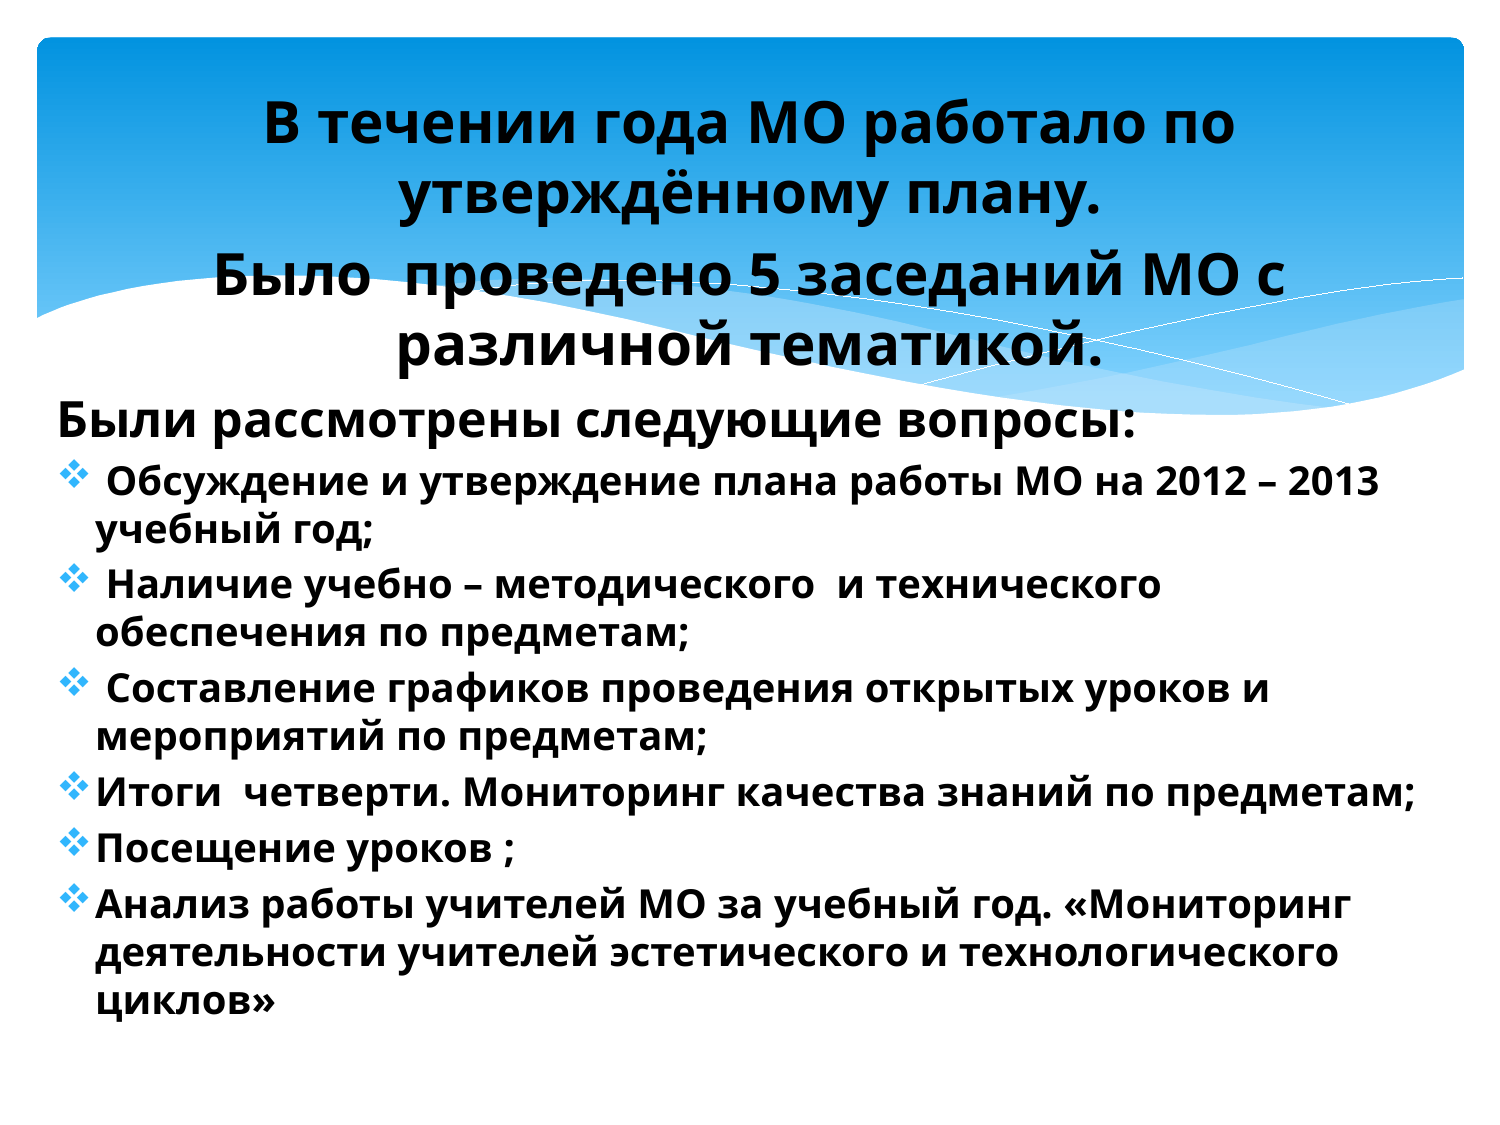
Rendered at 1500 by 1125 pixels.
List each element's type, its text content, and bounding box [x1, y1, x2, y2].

list В течении года МО работало по утверждённому плану. Было проведено 5 заседаний МО с различной тематикой. Были рассмотрены следующие вопросы: Обсуждение и утверждение плана работы МО на 2012 – 2013 учебный год; Наличие учебно – методического и технического обеспечения по предметам; Составление графиков проведения открытых уроков и мероприятий по предметам; Итоги четверти. Мониторинг качества знаний по предметам; Посещение уроков ; Анализ работы учителей МО за учебный год. «Мониторинг деятельности учителей эстетического и технологического циклов» [41, 78, 1459, 1035]
